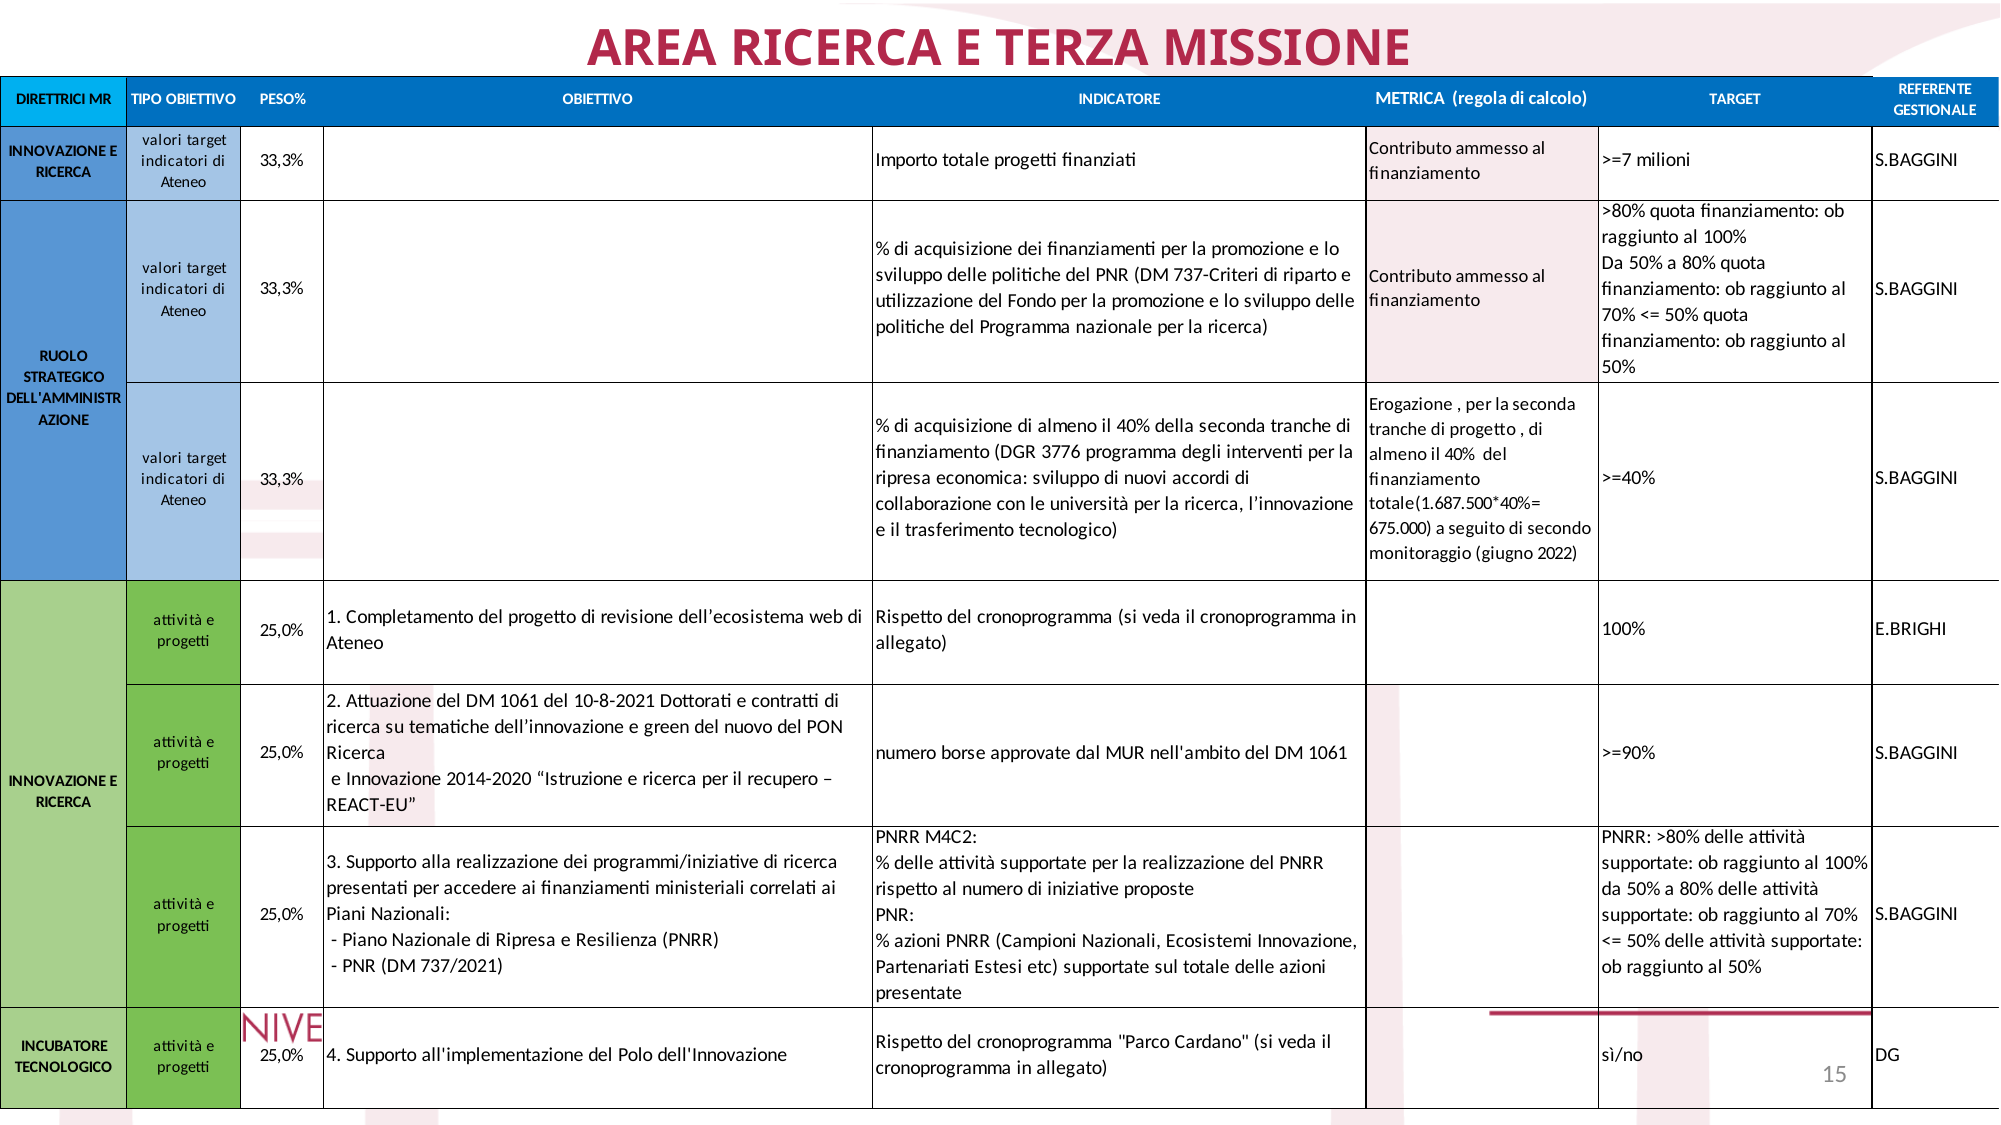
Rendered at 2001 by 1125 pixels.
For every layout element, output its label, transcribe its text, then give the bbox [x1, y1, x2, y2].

text_box AREA RICERCA E TERZA MISSIONE [572, 8, 1428, 76]
picture [0, 0, 2001, 1125]
